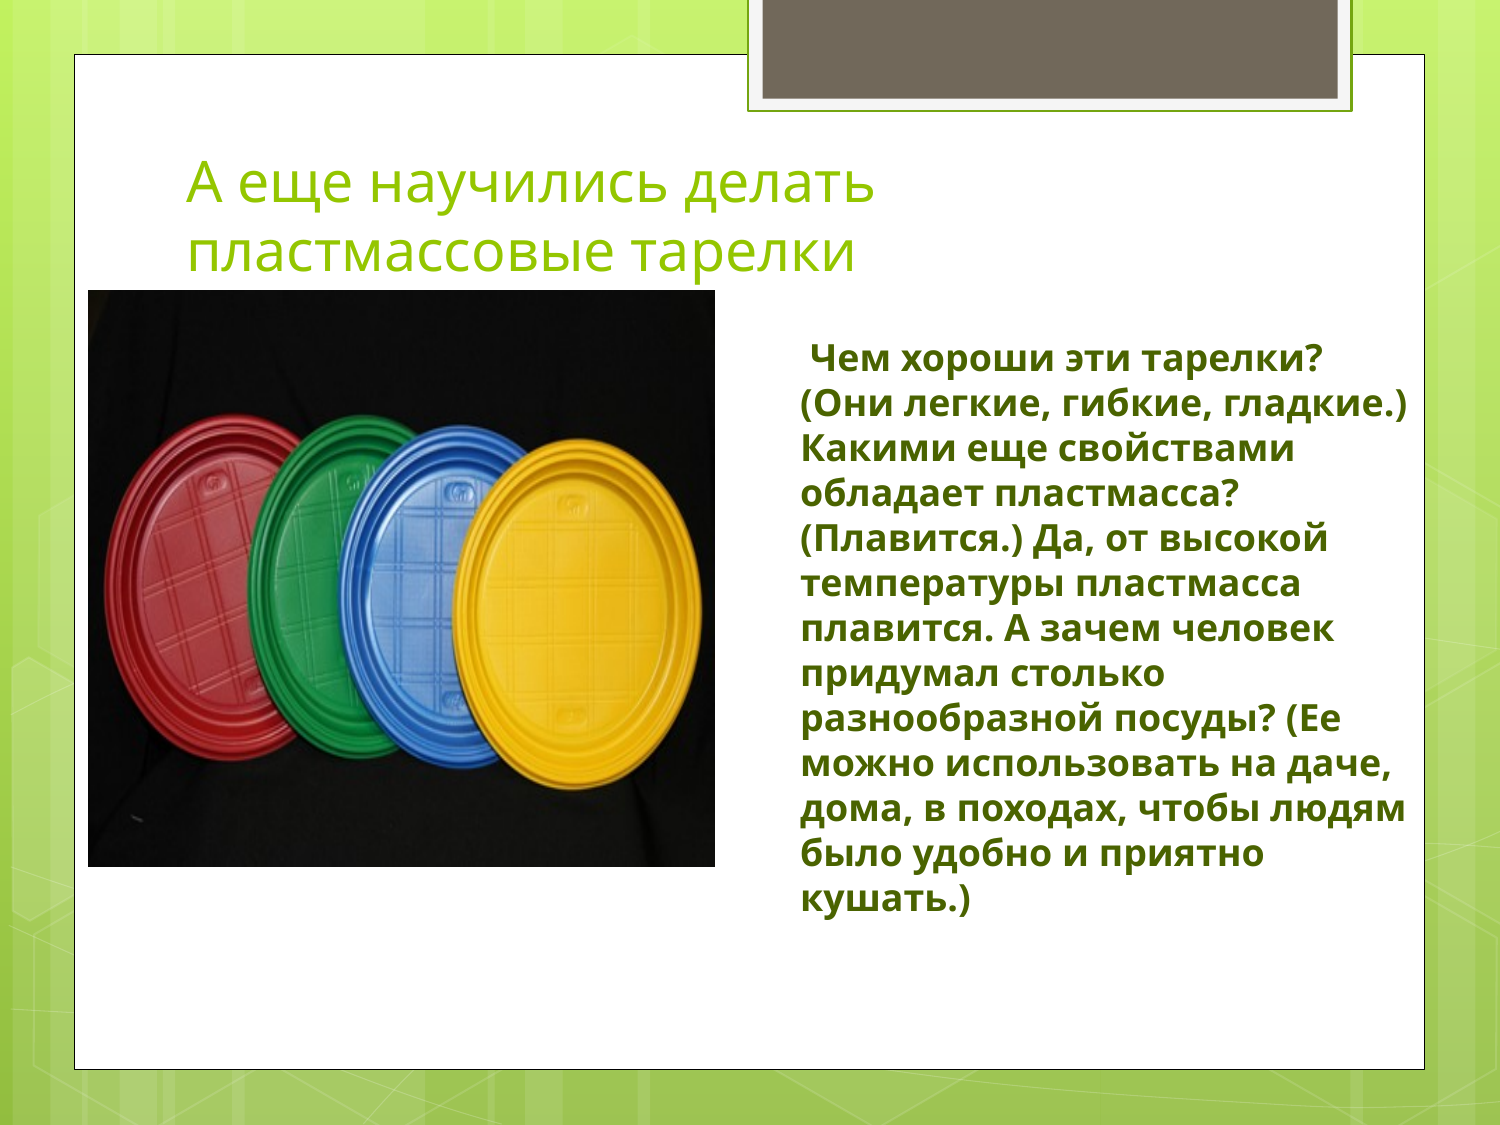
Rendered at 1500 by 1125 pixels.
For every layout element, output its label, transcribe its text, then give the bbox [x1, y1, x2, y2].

title А еще научились делать пластмассовые тарелки [171, 137, 1324, 291]
text_box Чем хороши эти тарелки? (Они легкие, гиб­кие, гладкие.) Какими еще свойствами обладает пла­стмасса? (Плавится.) Да, от высокой температуры пластмасса плавится. А зачем человек придумал столько разнообразной посуды? (Ее можно исполь­зовать на даче, дома, в походах, чтобы людям было удобно и приятно кушать.) [785, 326, 1424, 926]
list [88, 290, 715, 867]
